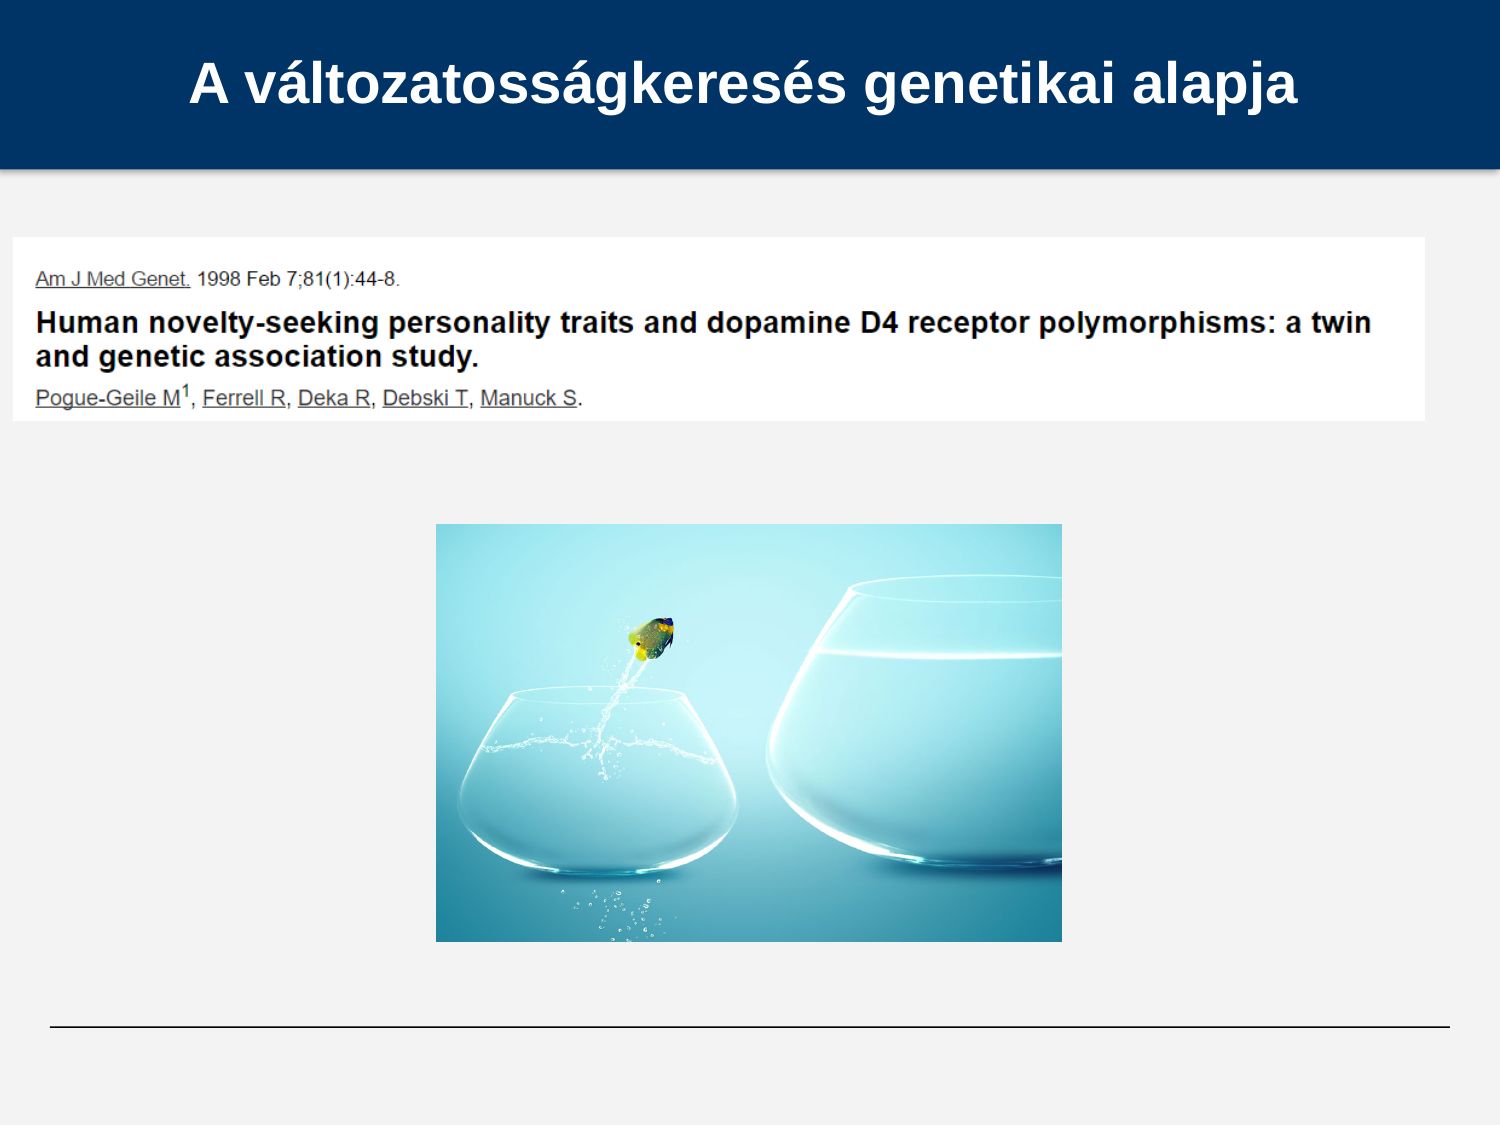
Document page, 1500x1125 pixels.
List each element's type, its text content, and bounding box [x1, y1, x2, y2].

picture [0, 170, 1500, 1125]
text_box A változatosságkeresés genetikai alapja [87, 38, 1400, 123]
text_box [0, 0, 1500, 170]
